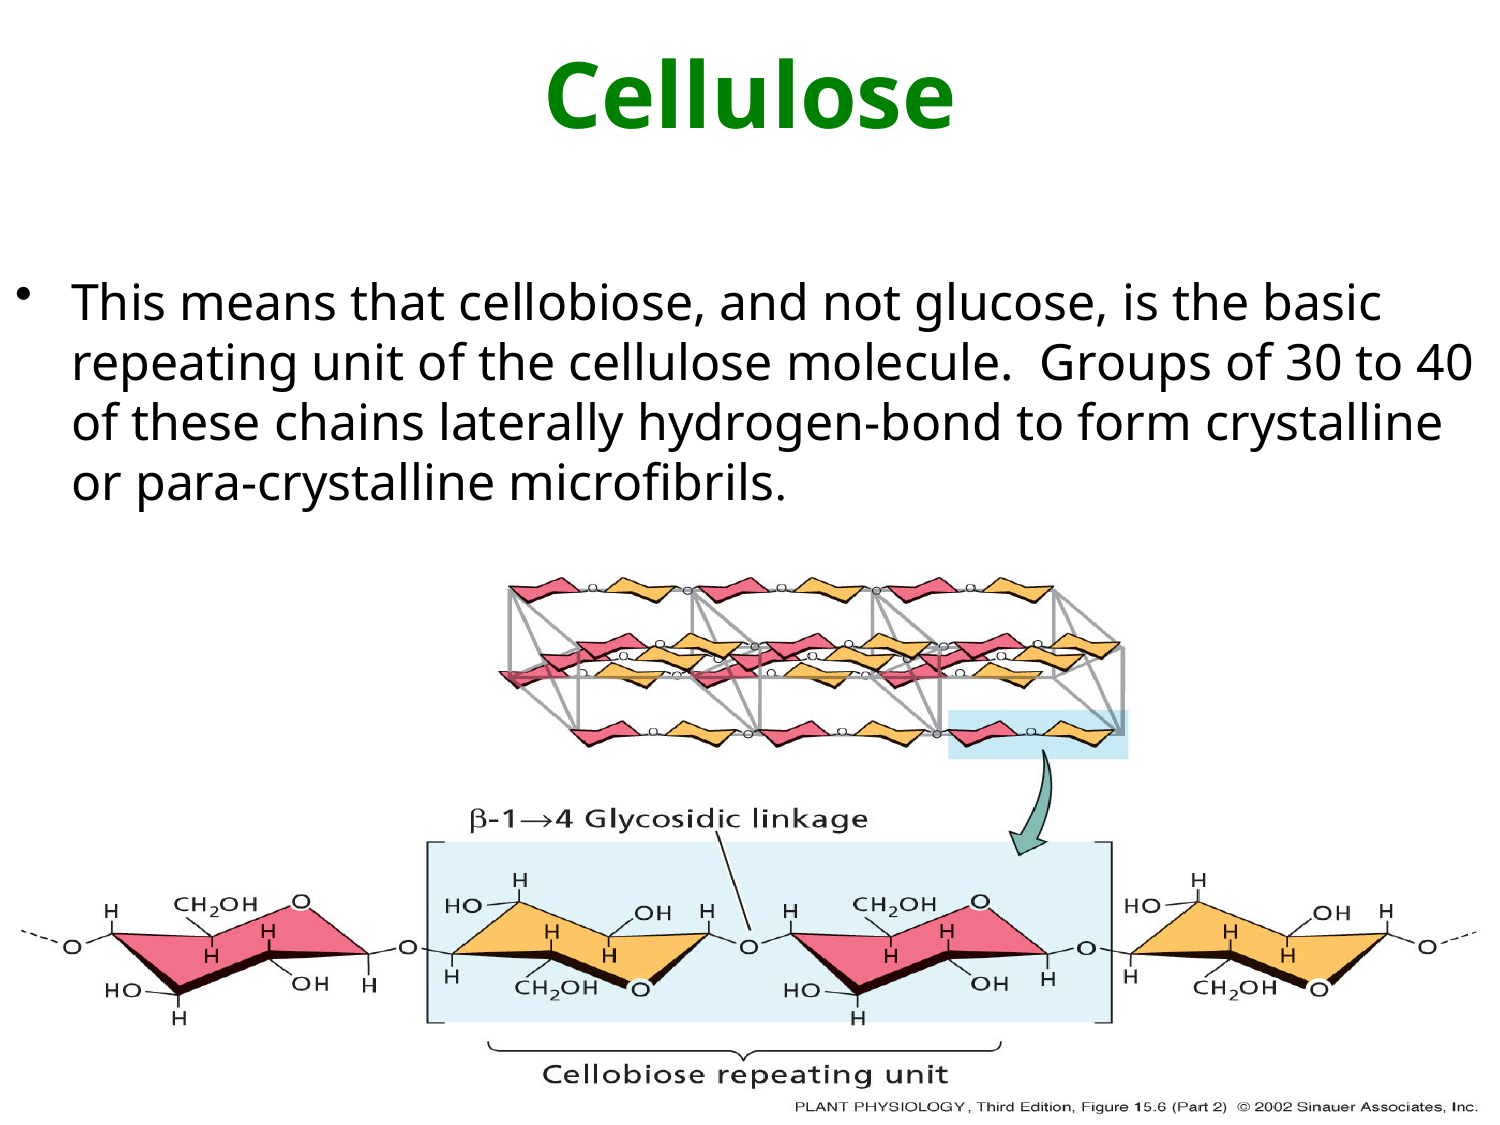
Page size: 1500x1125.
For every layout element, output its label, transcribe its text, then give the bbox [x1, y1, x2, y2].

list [0, 562, 1500, 1125]
list This means that cellobiose, and not glucose, is the basic repeating unit of the cellulose molecule. Groups of 30 to 40 of these chains laterally hydrogen-bond to form crystalline or para-crystalline microfibrils. [0, 262, 1500, 561]
title Cellulose [112, 0, 1388, 186]
